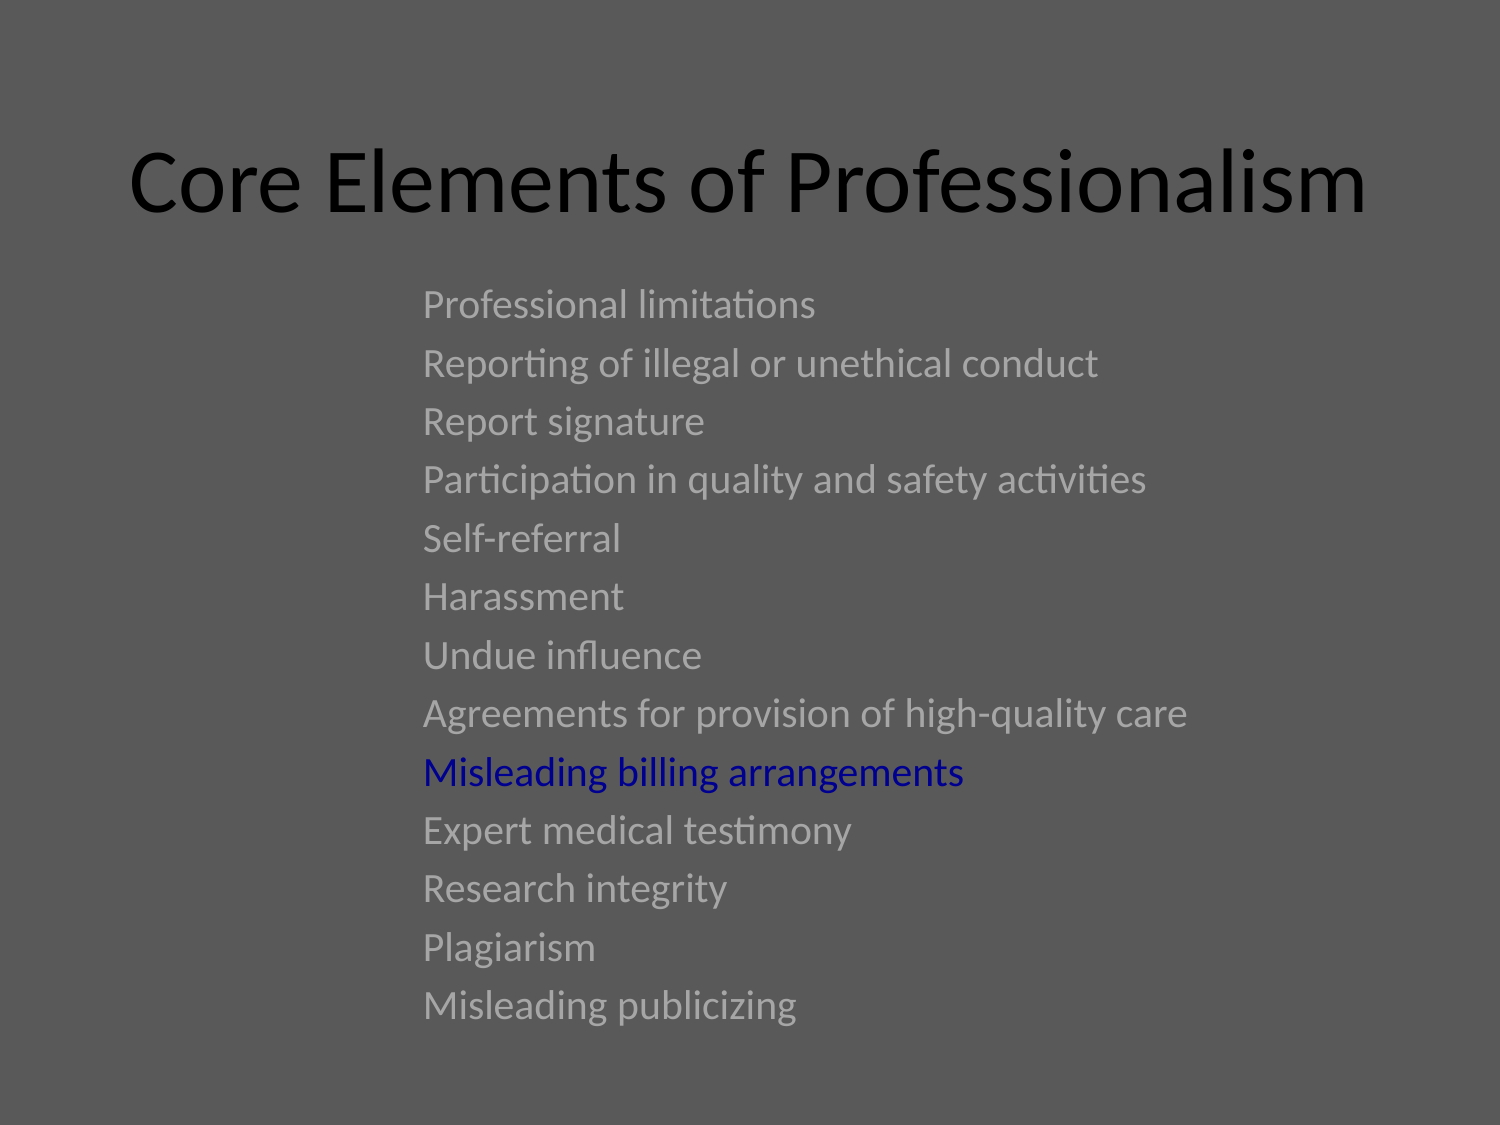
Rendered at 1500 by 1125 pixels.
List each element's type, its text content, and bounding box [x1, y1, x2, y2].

list Professional limitations Reporting of illegal or unethical conduct Report signature Participation in quality and safety activities Self-referral Harassment Undue influence Agreements for provision of high-quality care Misleading billing arrangements Expert medical testimony Research integrity Plagiarism Misleading publicizing [407, 269, 1341, 1058]
title Core Elements of Professionalism [75, 82, 1425, 270]
